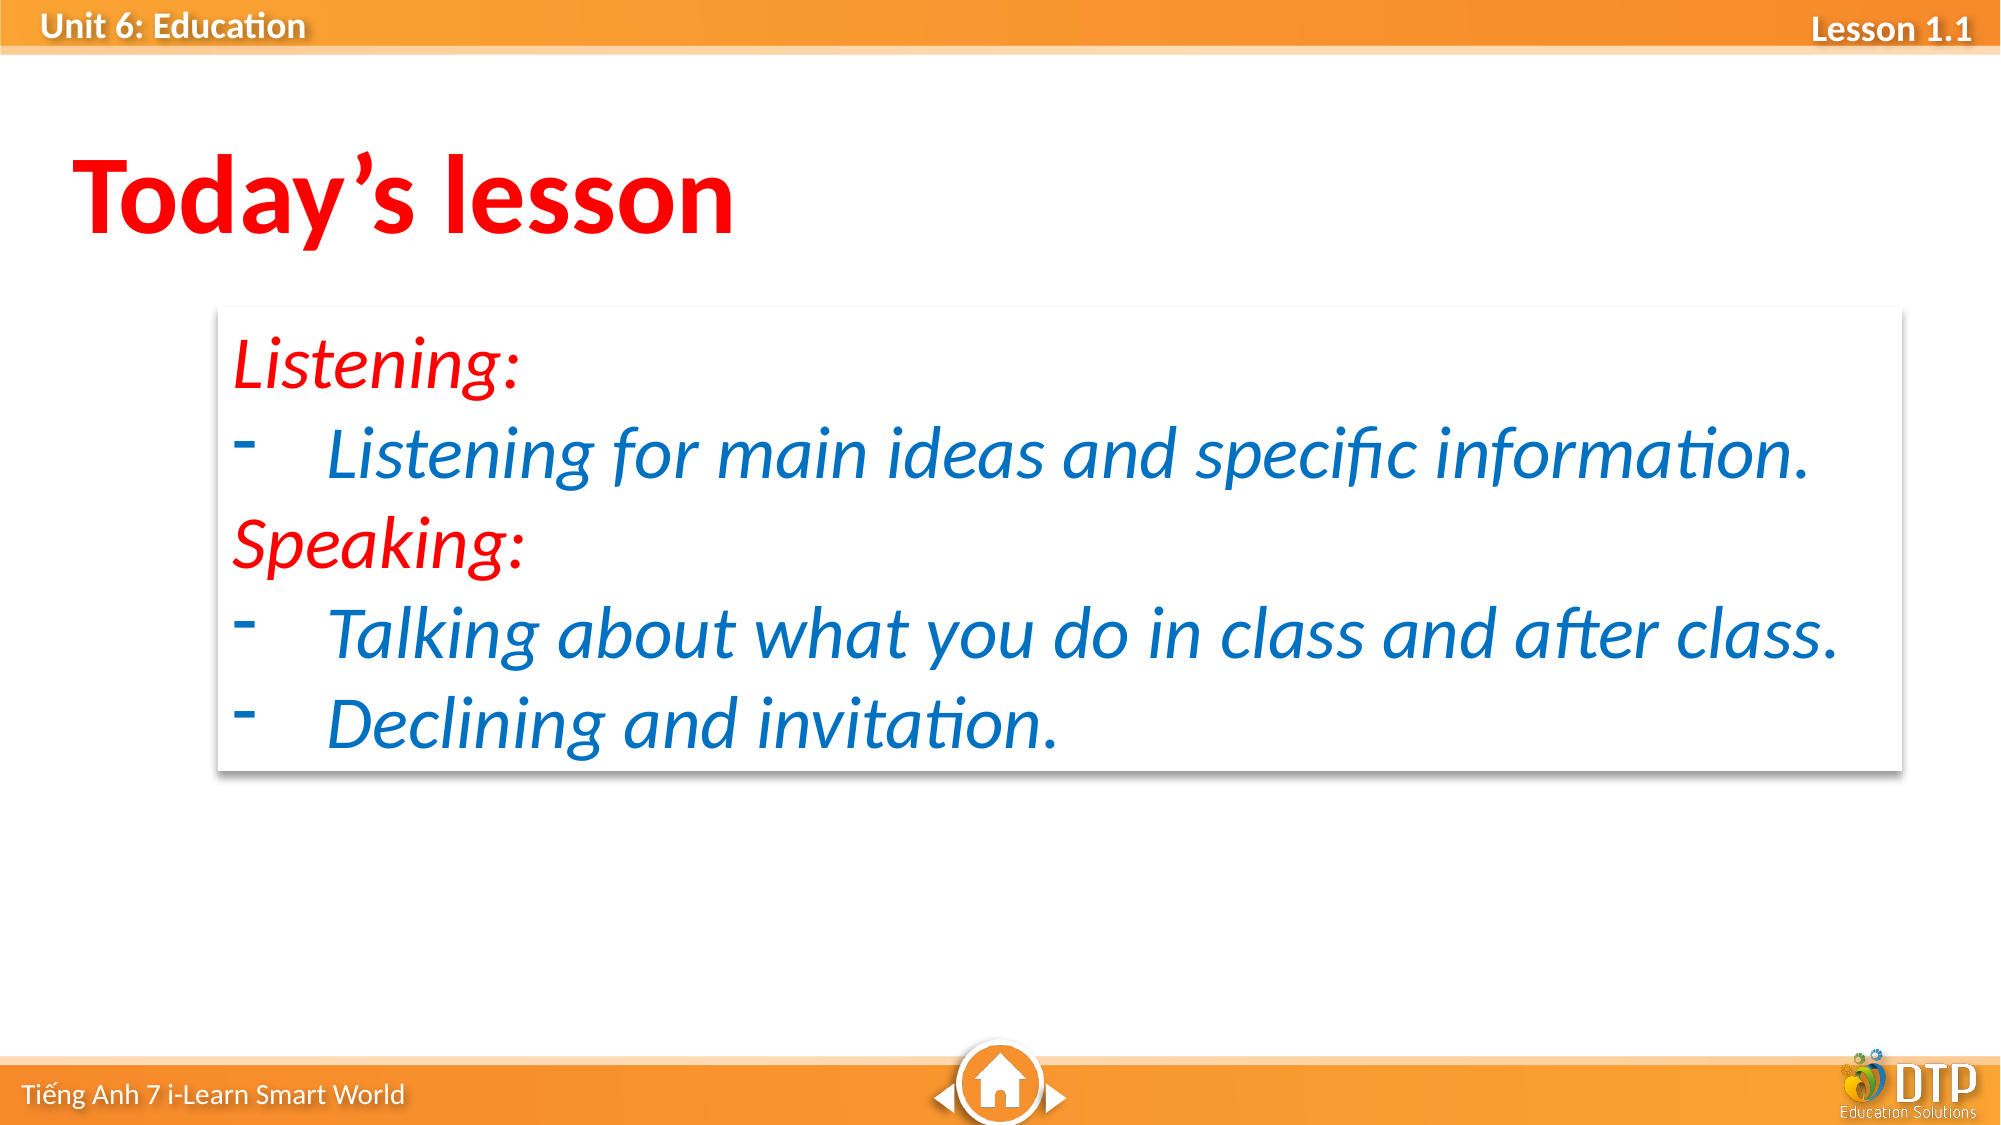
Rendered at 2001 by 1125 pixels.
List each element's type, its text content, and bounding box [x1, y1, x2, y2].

picture [0, 0, 2001, 1125]
text_box Today’s lesson [57, 113, 753, 264]
text_box Listening: Listening for main ideas and specific information. Speaking: Talking about what you do in class and after class. Declining and invitation. [217, 306, 1903, 771]
